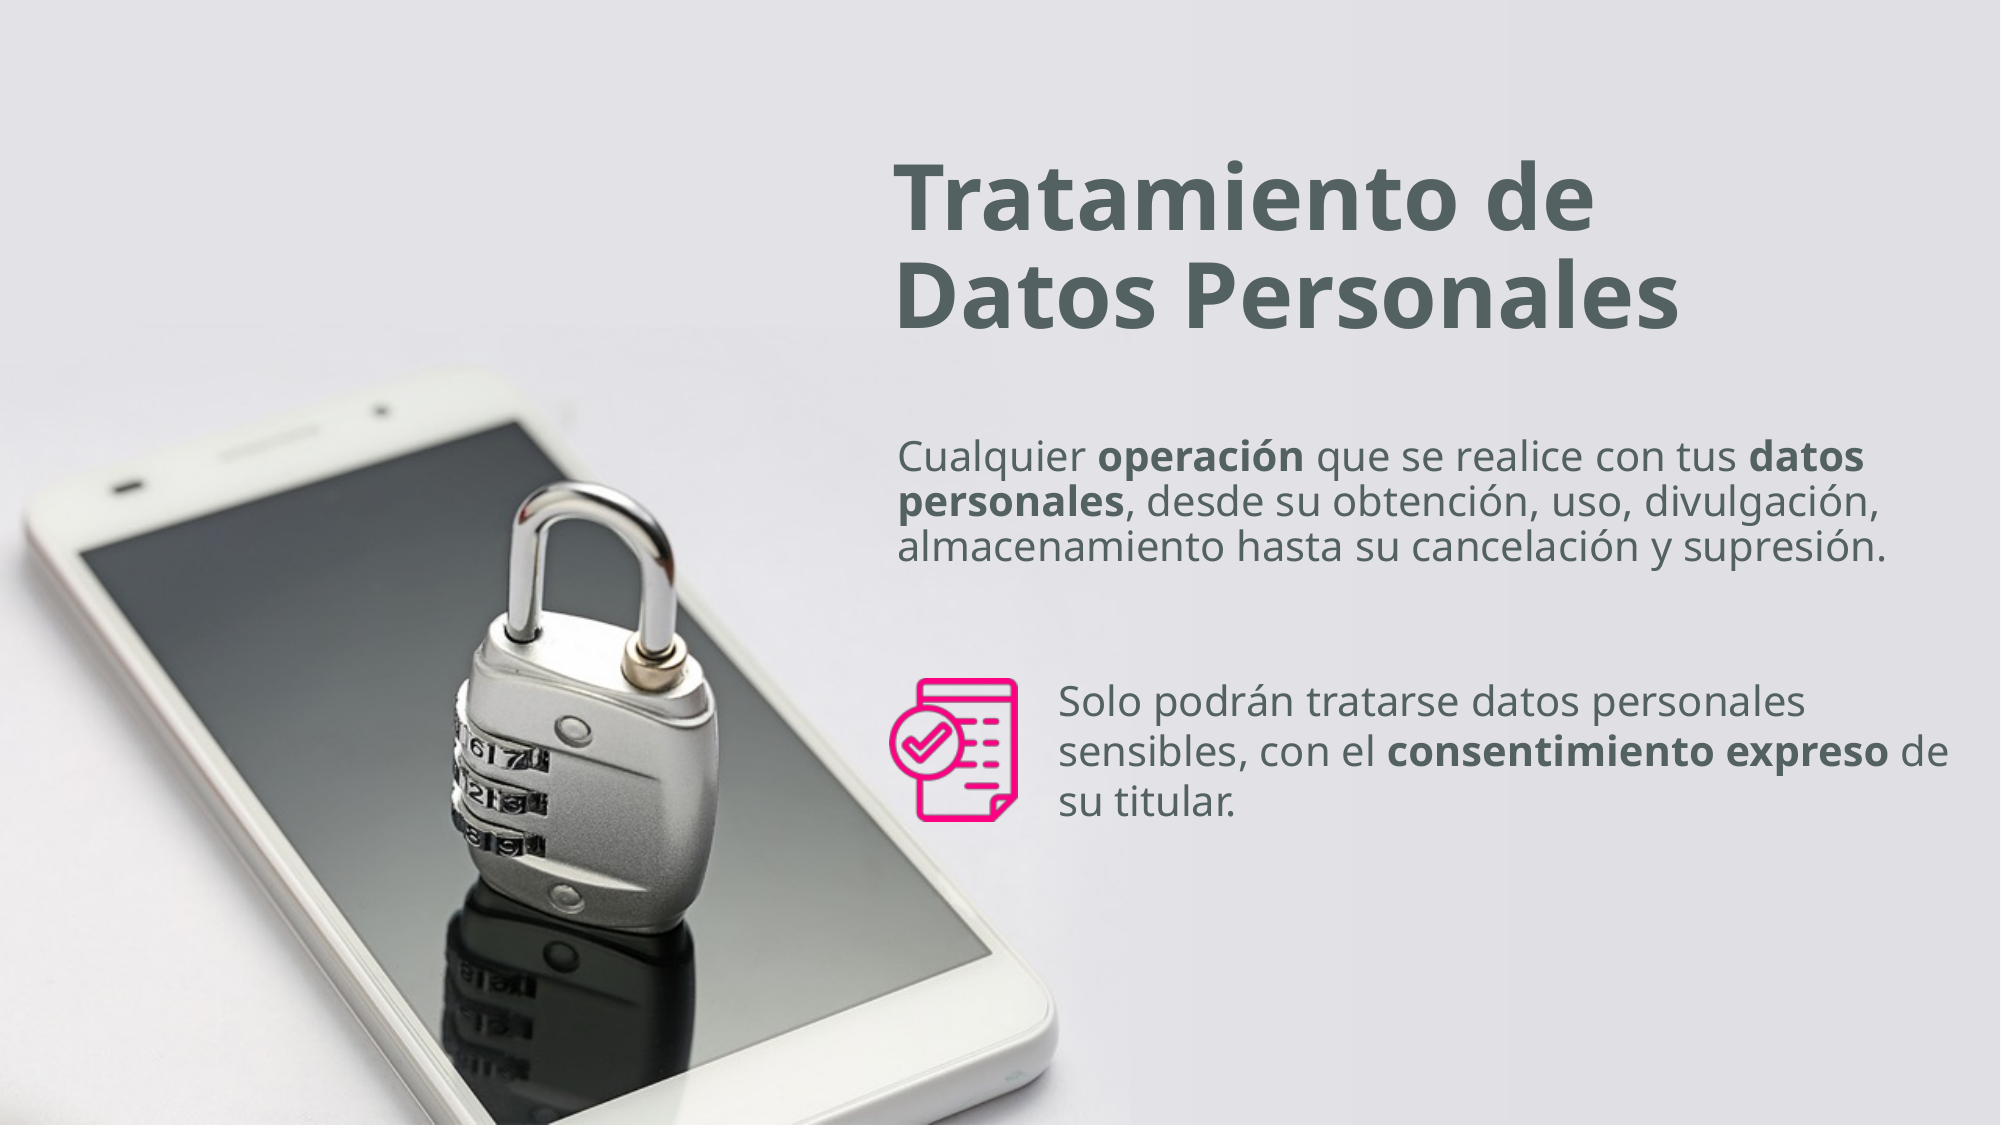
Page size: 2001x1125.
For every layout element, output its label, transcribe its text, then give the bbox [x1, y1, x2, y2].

title Tratamiento de Datos Personales [877, 141, 1914, 359]
picture [0, 0, 2001, 1125]
list Cualquier operación que se realice con tus datos personales, desde su obtención, uso, divulgación, almacenamiento hasta su cancelación y supresión. [882, 389, 1966, 618]
text_box Solo podrán tratarse datos personales sensibles, con el consentimiento expreso de su titular. [1043, 667, 1966, 833]
